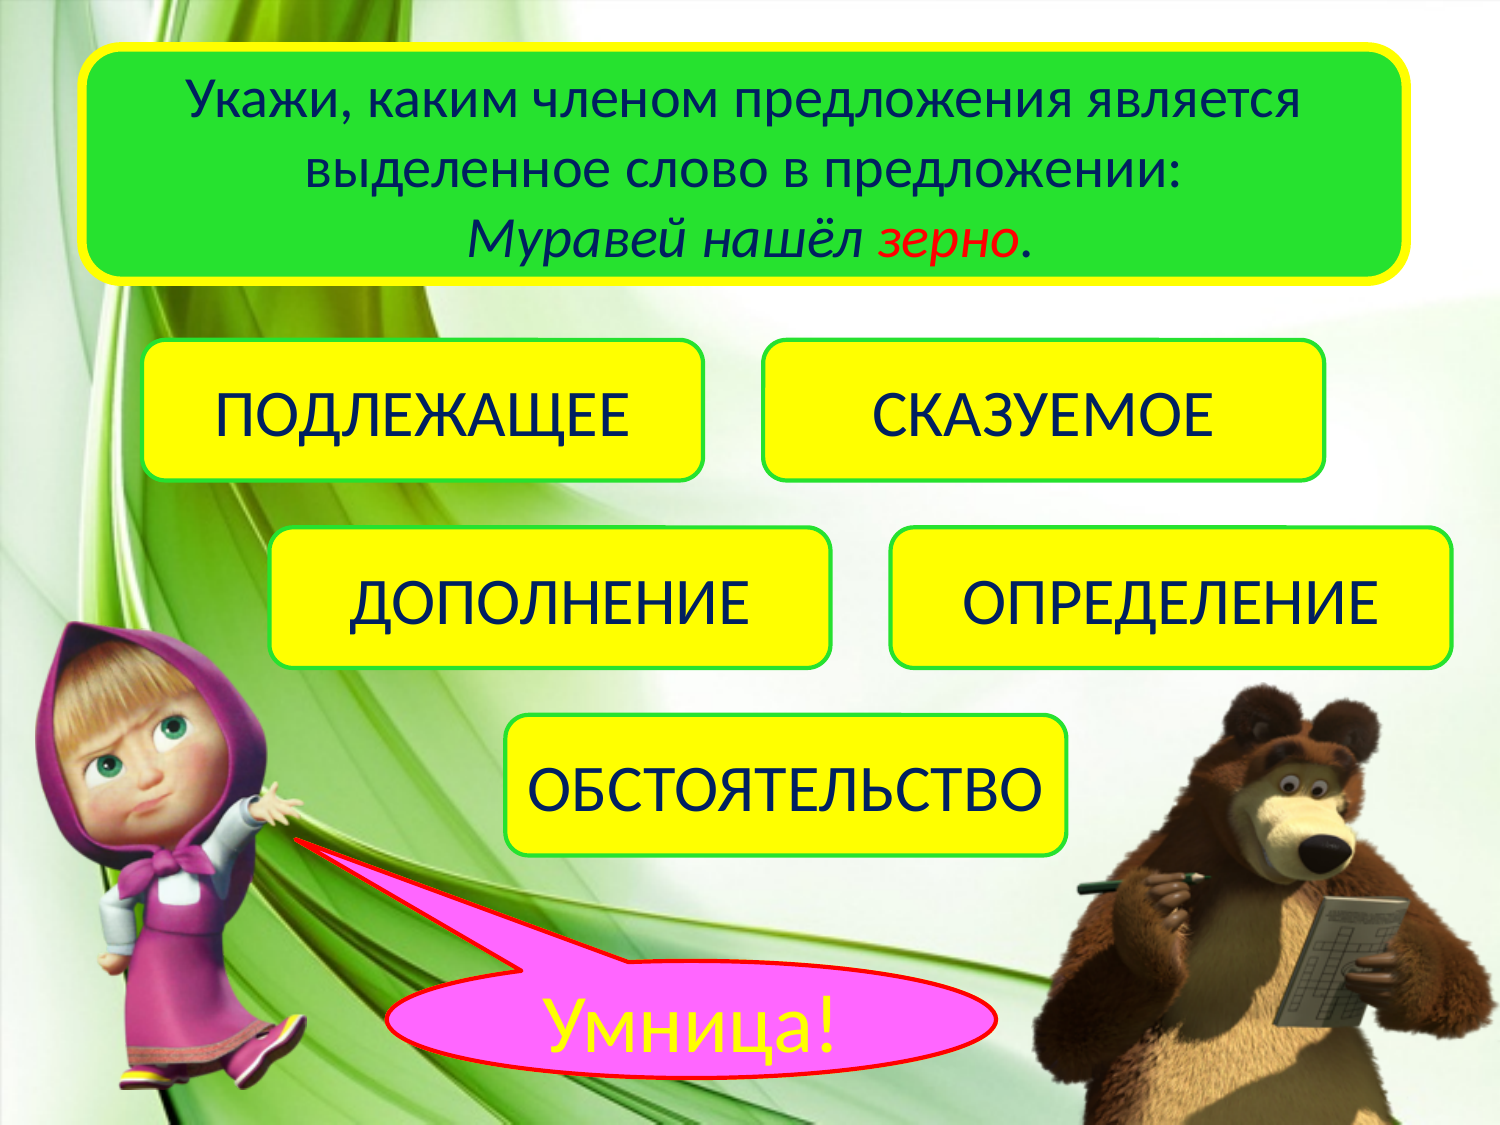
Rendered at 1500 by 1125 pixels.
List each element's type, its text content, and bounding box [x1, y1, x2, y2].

text_box Умница! [293, 837, 999, 1081]
text_box [138, 337, 1456, 870]
text_box Укажи, каким членом предложения является выделенное слово в предложении: Муравей нашёл зерно. [79, 44, 1409, 284]
text_box [267, 502, 846, 682]
picture [0, 0, 1500, 1125]
